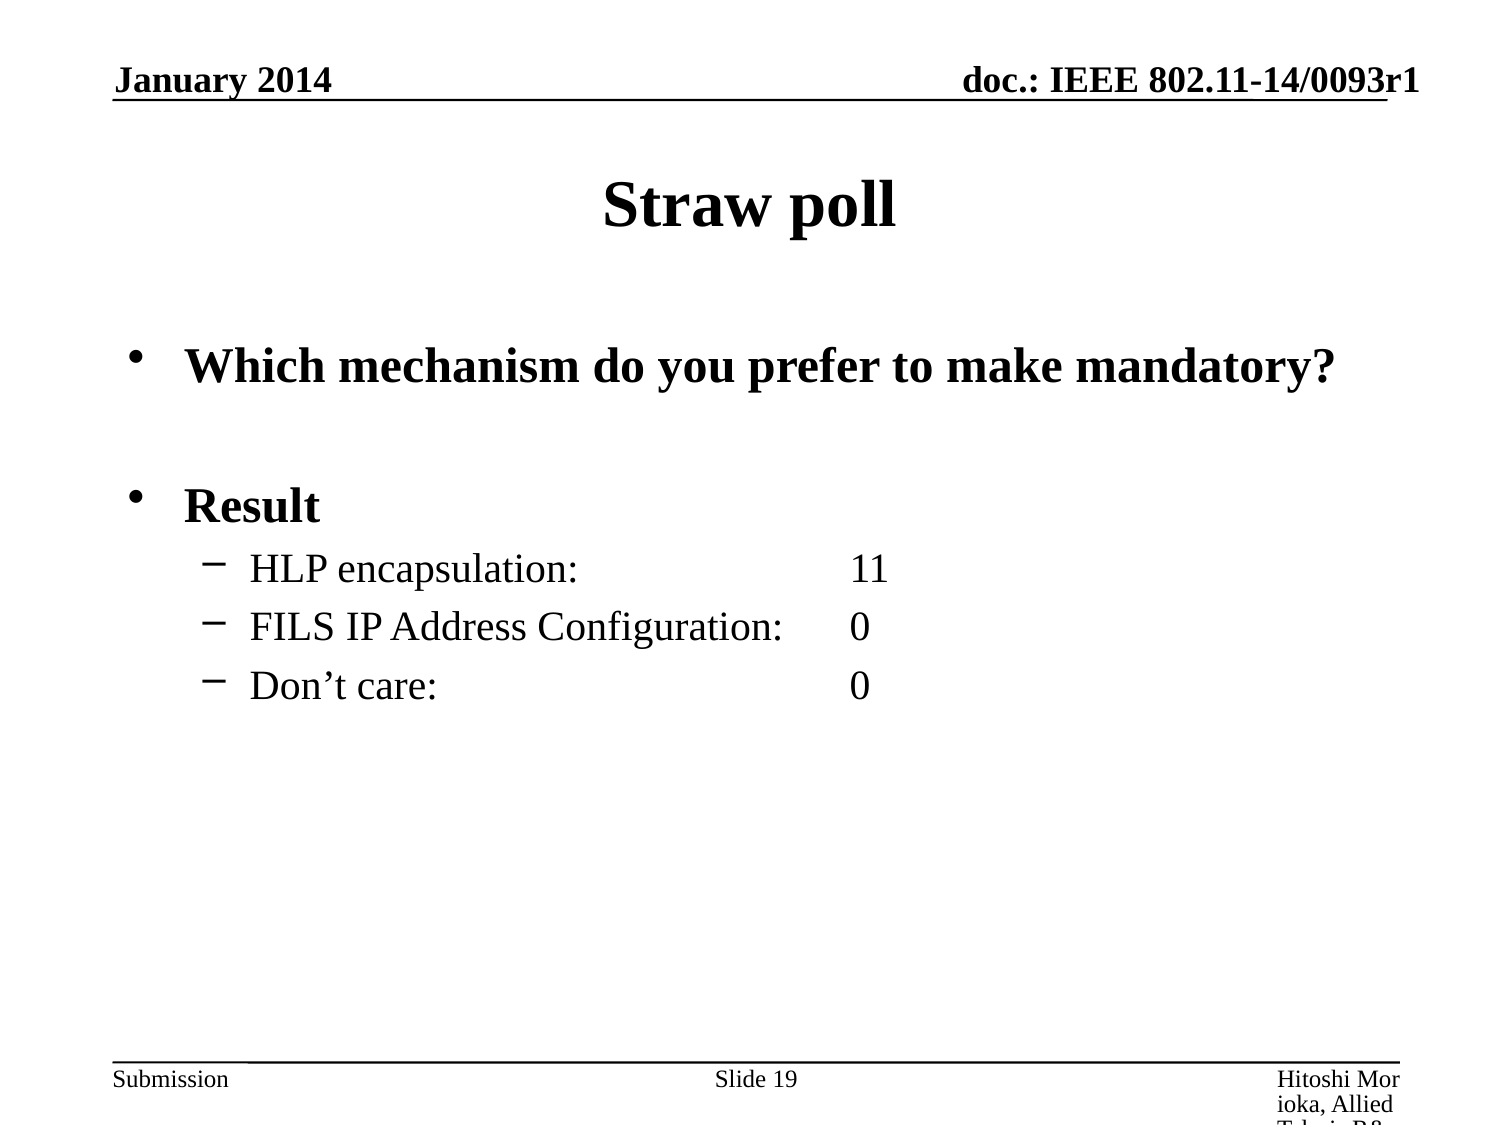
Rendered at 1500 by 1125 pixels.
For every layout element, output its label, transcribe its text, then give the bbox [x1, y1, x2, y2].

list Which mechanism do you prefer to make mandatory? Result HLP encapsulation: 11 FILS IP Address Configuration: 0 Don’t care: 0 [112, 324, 1388, 1001]
footer Hitoshi Morioka, Allied Telesis R&D Center [1276, 1061, 1402, 1093]
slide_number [114, 54, 335, 101]
slide_number Slide 19 [712, 1061, 800, 1093]
title Straw poll [112, 112, 1388, 288]
